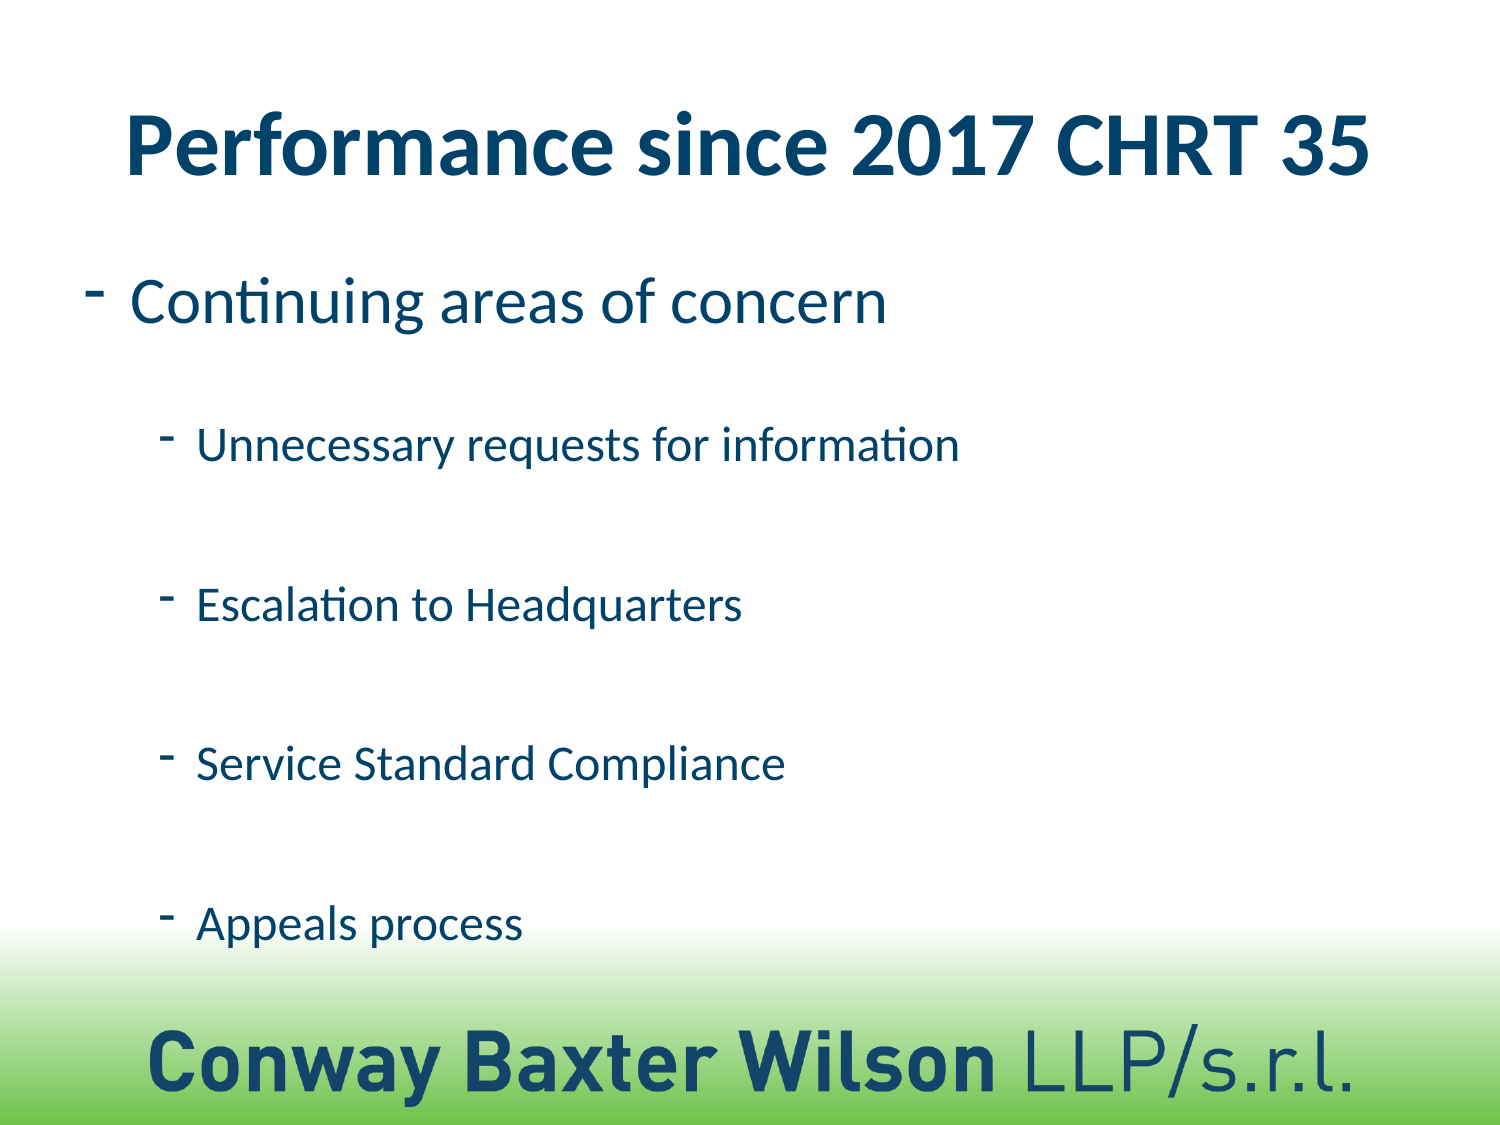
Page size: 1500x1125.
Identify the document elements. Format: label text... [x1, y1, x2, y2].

picture [150, 1024, 1350, 1107]
list Continuing areas of concern Unnecessary requests for information Escalation to Headquarters Service Standard Compliance Appeals process [68, 226, 1432, 1014]
title Performance since 2017 CHRT 35 [75, 45, 1425, 226]
